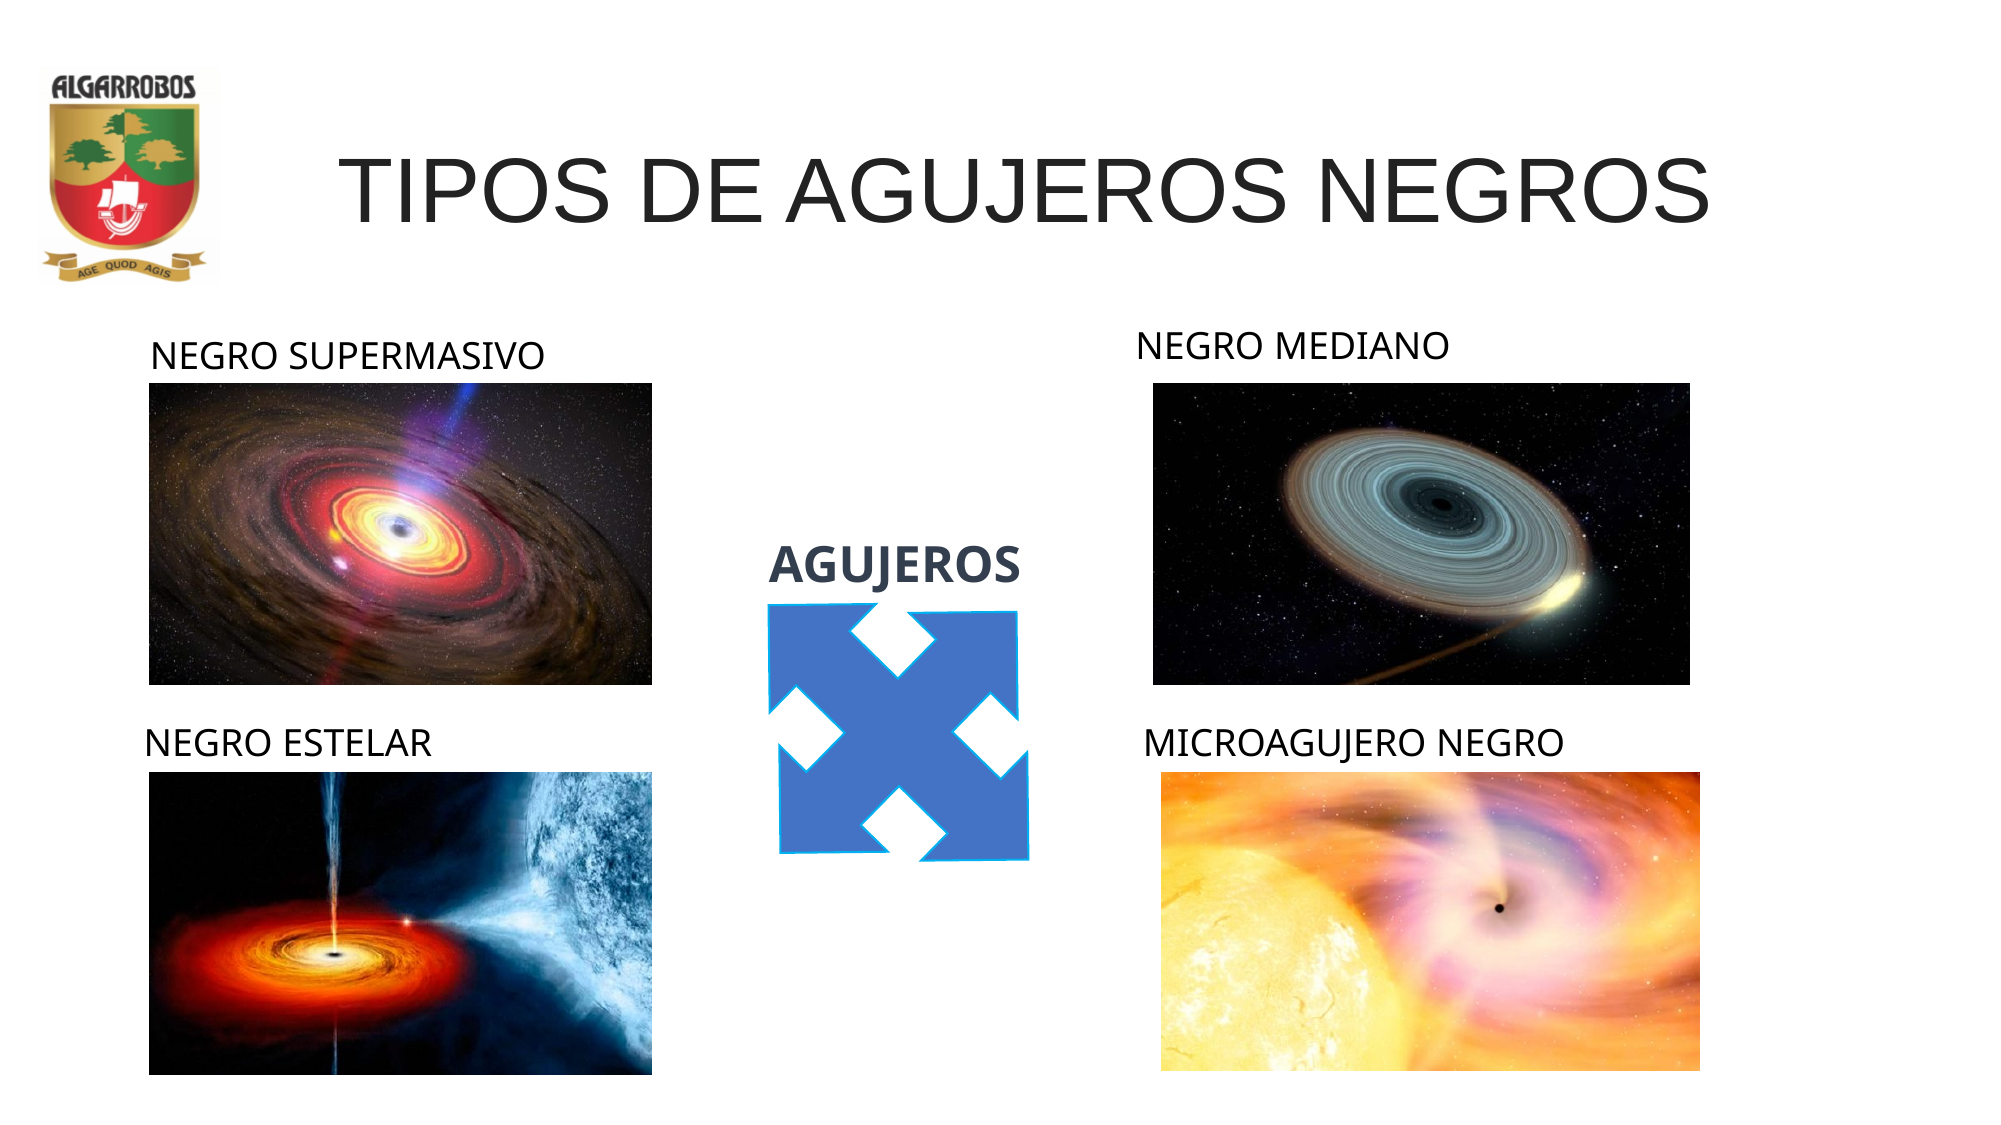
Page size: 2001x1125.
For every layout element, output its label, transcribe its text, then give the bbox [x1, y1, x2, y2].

picture [38, 67, 220, 286]
text_box NEGRO ESTELAR [128, 711, 593, 772]
picture [149, 383, 652, 686]
picture [149, 772, 652, 1075]
picture [1161, 772, 1700, 1071]
text_box AGUJEROS [754, 524, 1036, 600]
text_box [767, 602, 1030, 862]
picture [1153, 383, 1690, 686]
text_box TIPOS DE AGUJEROS NEGROS [322, 123, 1730, 249]
text_box NEGRO MEDIANO [1120, 314, 1466, 420]
text_box MICROAGUJERO NEGRO [1128, 711, 1581, 772]
text_box NEGRO SUPERMASIVO [135, 324, 666, 475]
